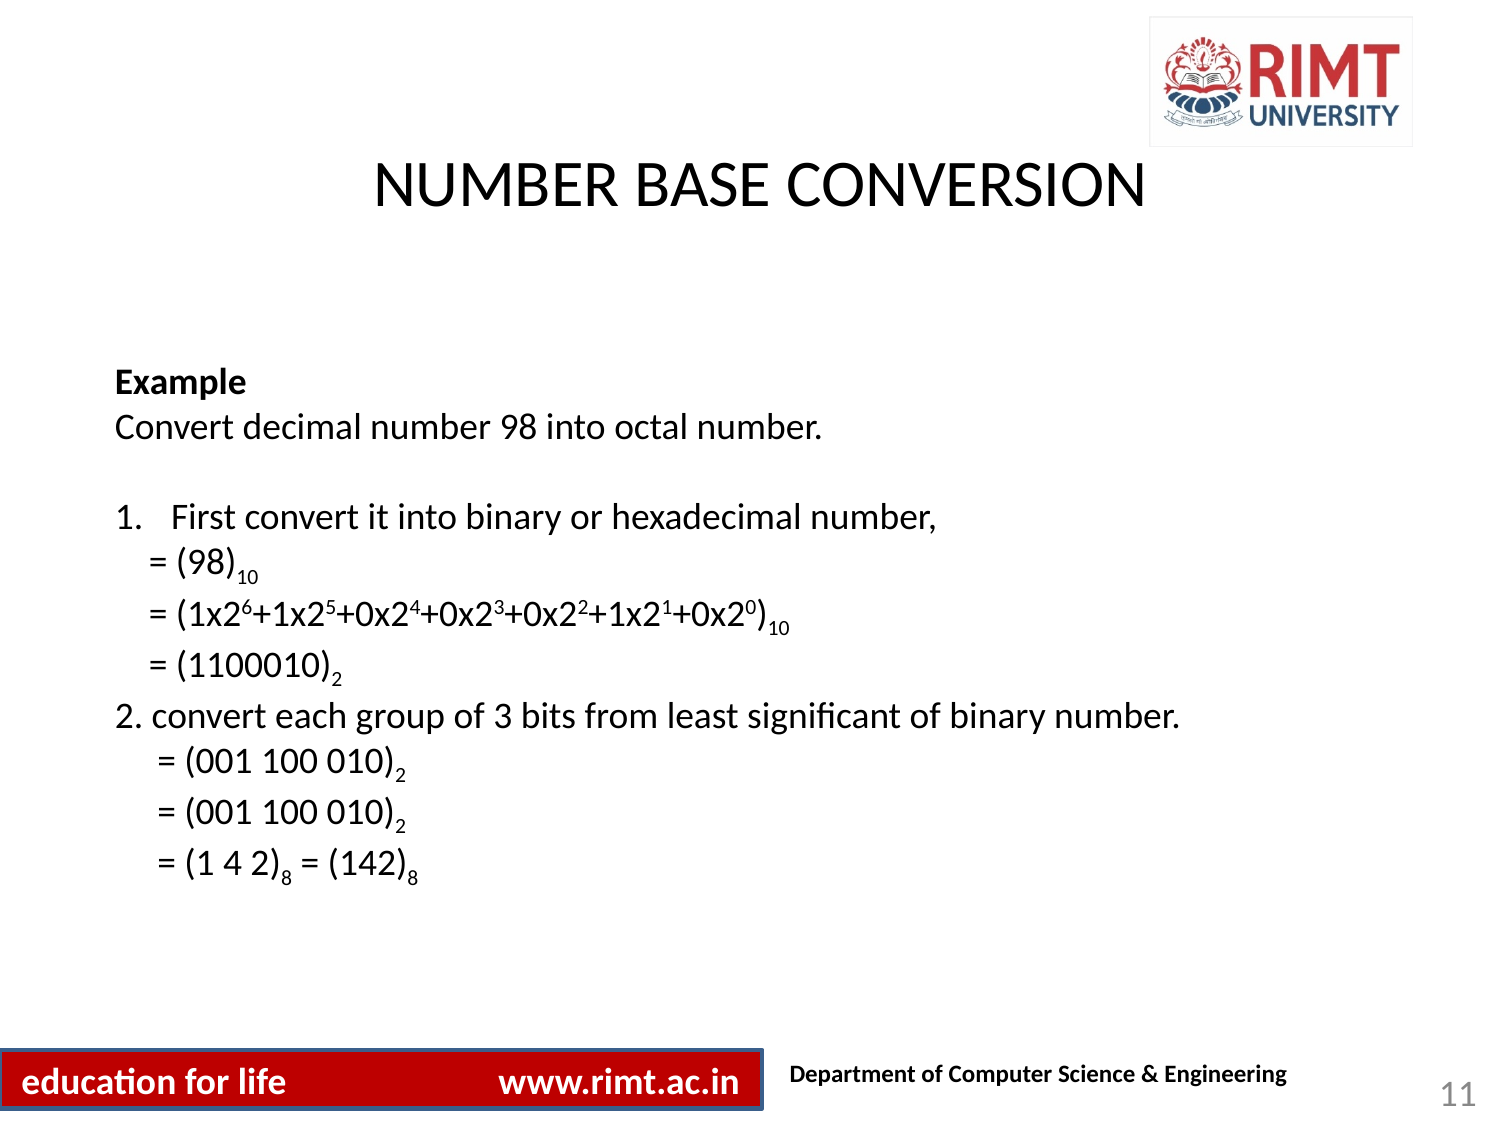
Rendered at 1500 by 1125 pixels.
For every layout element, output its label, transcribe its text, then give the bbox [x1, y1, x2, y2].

picture [1149, 15, 1413, 148]
title NUMBER BASE CONVERSION [50, 83, 1469, 274]
text_box Department of Computer Science & Engineering [774, 1050, 1500, 1095]
text_box 11 [1387, 1095, 1477, 1114]
text_box Example Convert decimal number 98 into octal number. First convert it into binary or hexadecimal number, = (98)10 = (1x26+1x25+0x24+0x23+0x22+1x21+0x20)10 = (1100010)2 2. convert each group of 3 bits from least significant of binary number. = (001 100 010)2 = (001 100 010)2 = (1 4 2)8 = (142)8 [99, 349, 1425, 942]
text_box education for life www.rimt.ac.in [0, 1048, 764, 1111]
